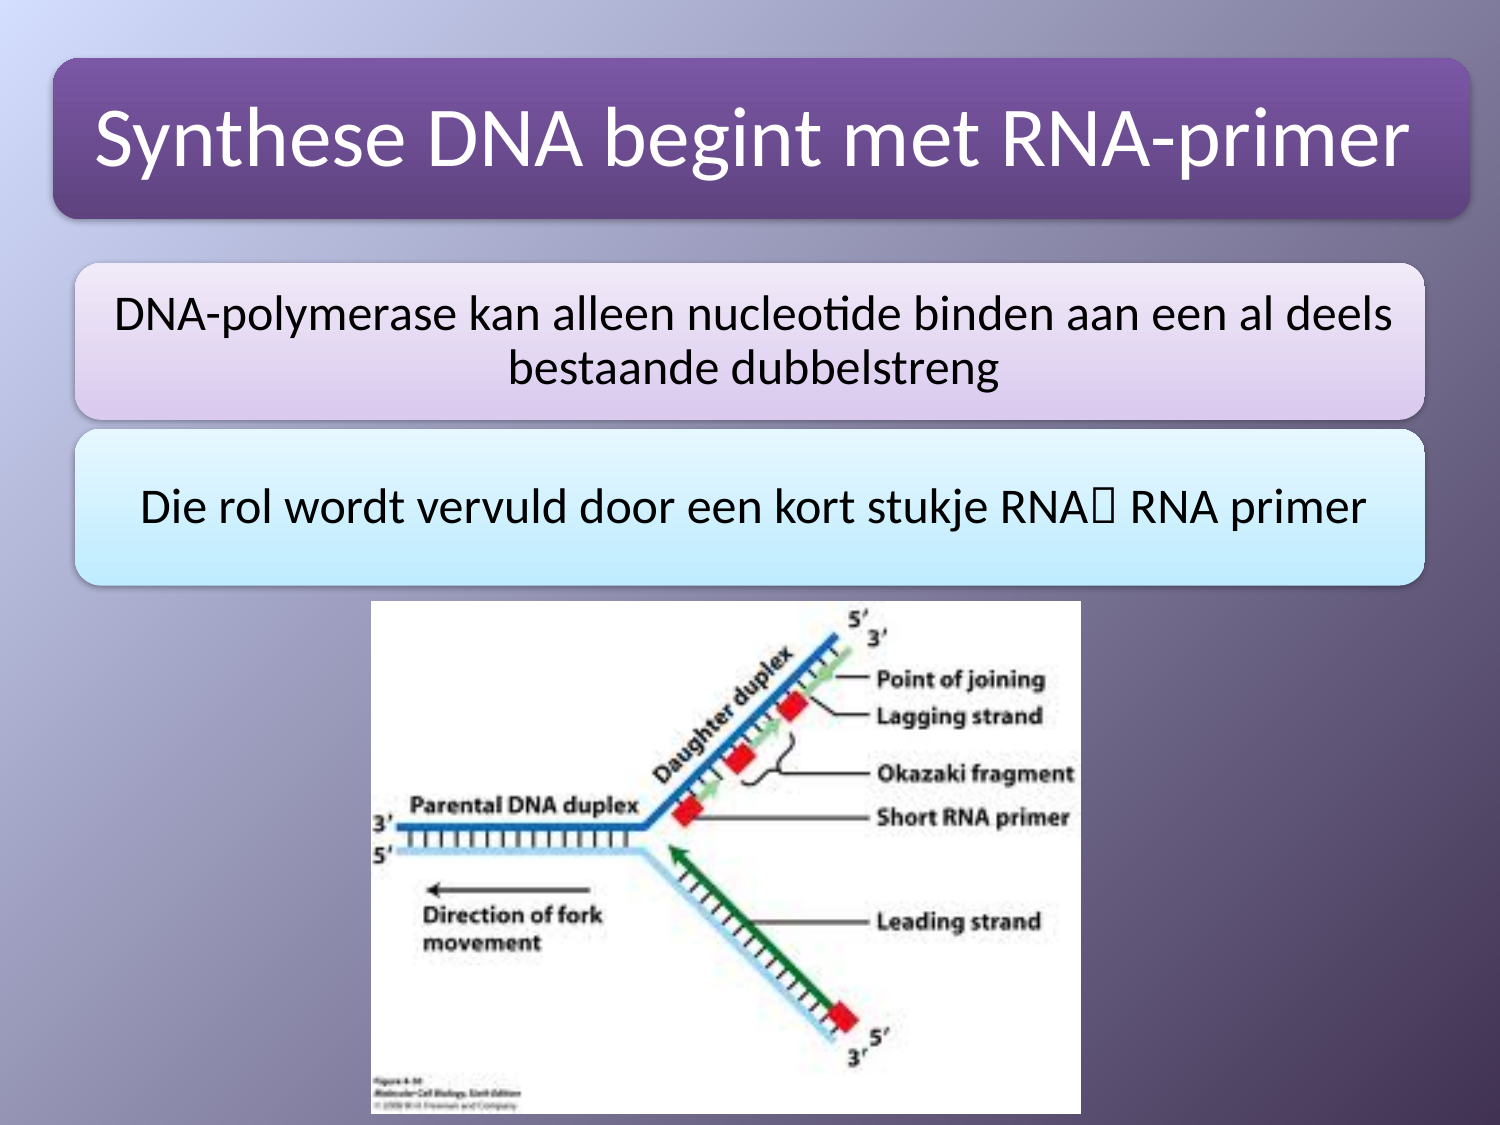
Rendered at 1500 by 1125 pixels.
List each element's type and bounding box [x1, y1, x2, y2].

picture [371, 600, 1081, 1115]
list [74, 262, 1426, 587]
text_box [52, 44, 1471, 233]
